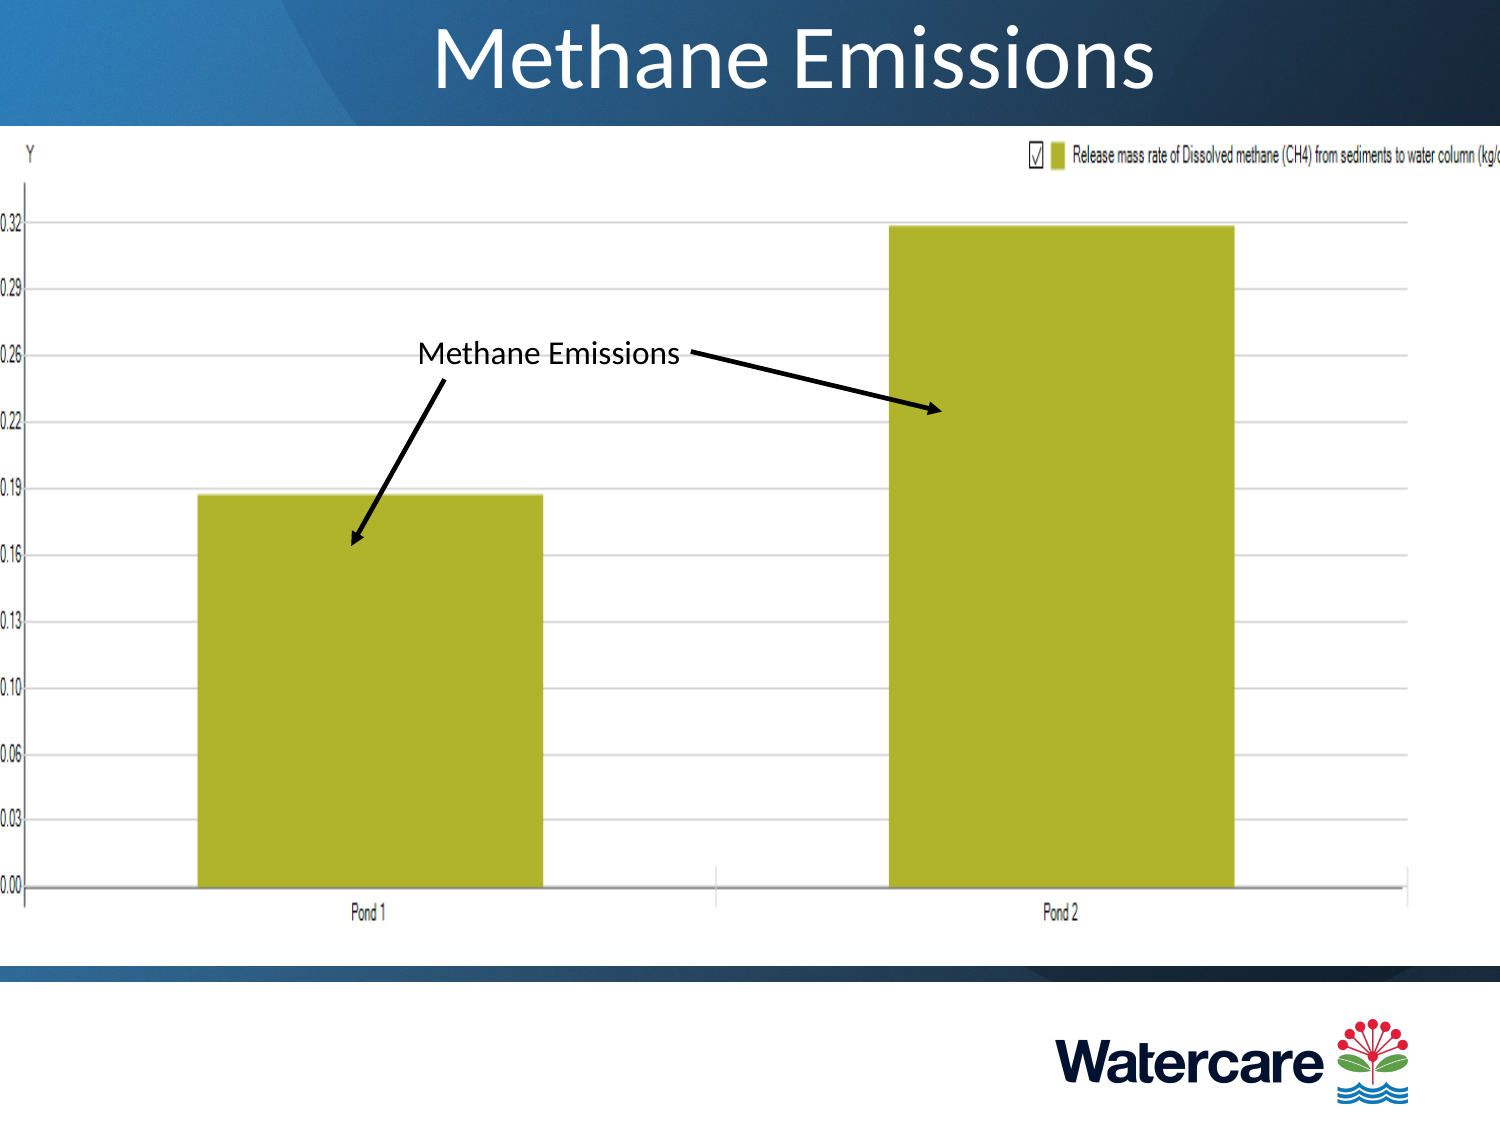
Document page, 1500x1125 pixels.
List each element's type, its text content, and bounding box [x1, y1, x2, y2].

picture [0, 0, 1500, 982]
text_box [350, 379, 445, 547]
title Methane Emissions [163, 24, 1425, 107]
picture [1055, 1019, 1408, 1104]
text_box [690, 351, 943, 412]
